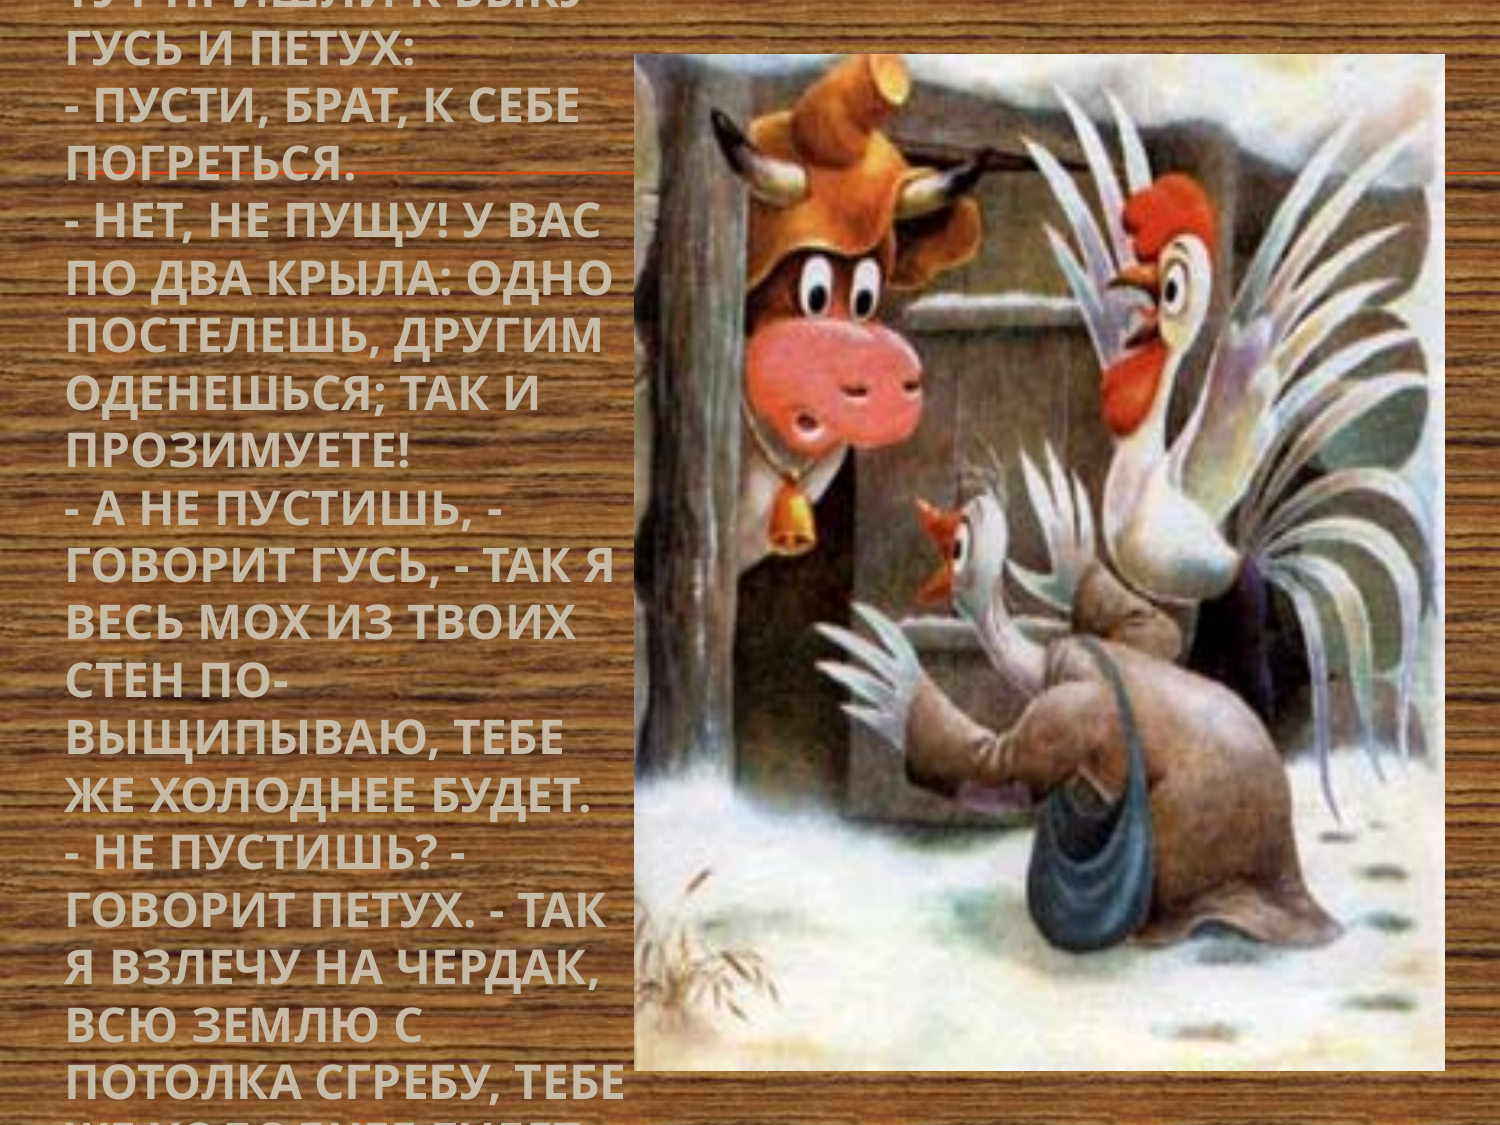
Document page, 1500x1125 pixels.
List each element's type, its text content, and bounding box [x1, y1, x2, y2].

picture [0, 0, 1500, 1125]
title Тут пришли к быку гусь и петух: - Пусти, брат, к себе погреться. - Нет, не пущу! У вас по два крыла: одно постелешь, другим оденешься; так и прозимуете! - А не пустишь, - говорит гусь, - так я весь мох из твоих стен по-выщипываю, тебе же холоднее будет. - Не пустишь? - говорит петух. - Так я взлечу на чердак, всю землю с потолка сгребу, тебе же холоднее будет. [50, 125, 624, 1059]
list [634, 54, 1445, 1071]
